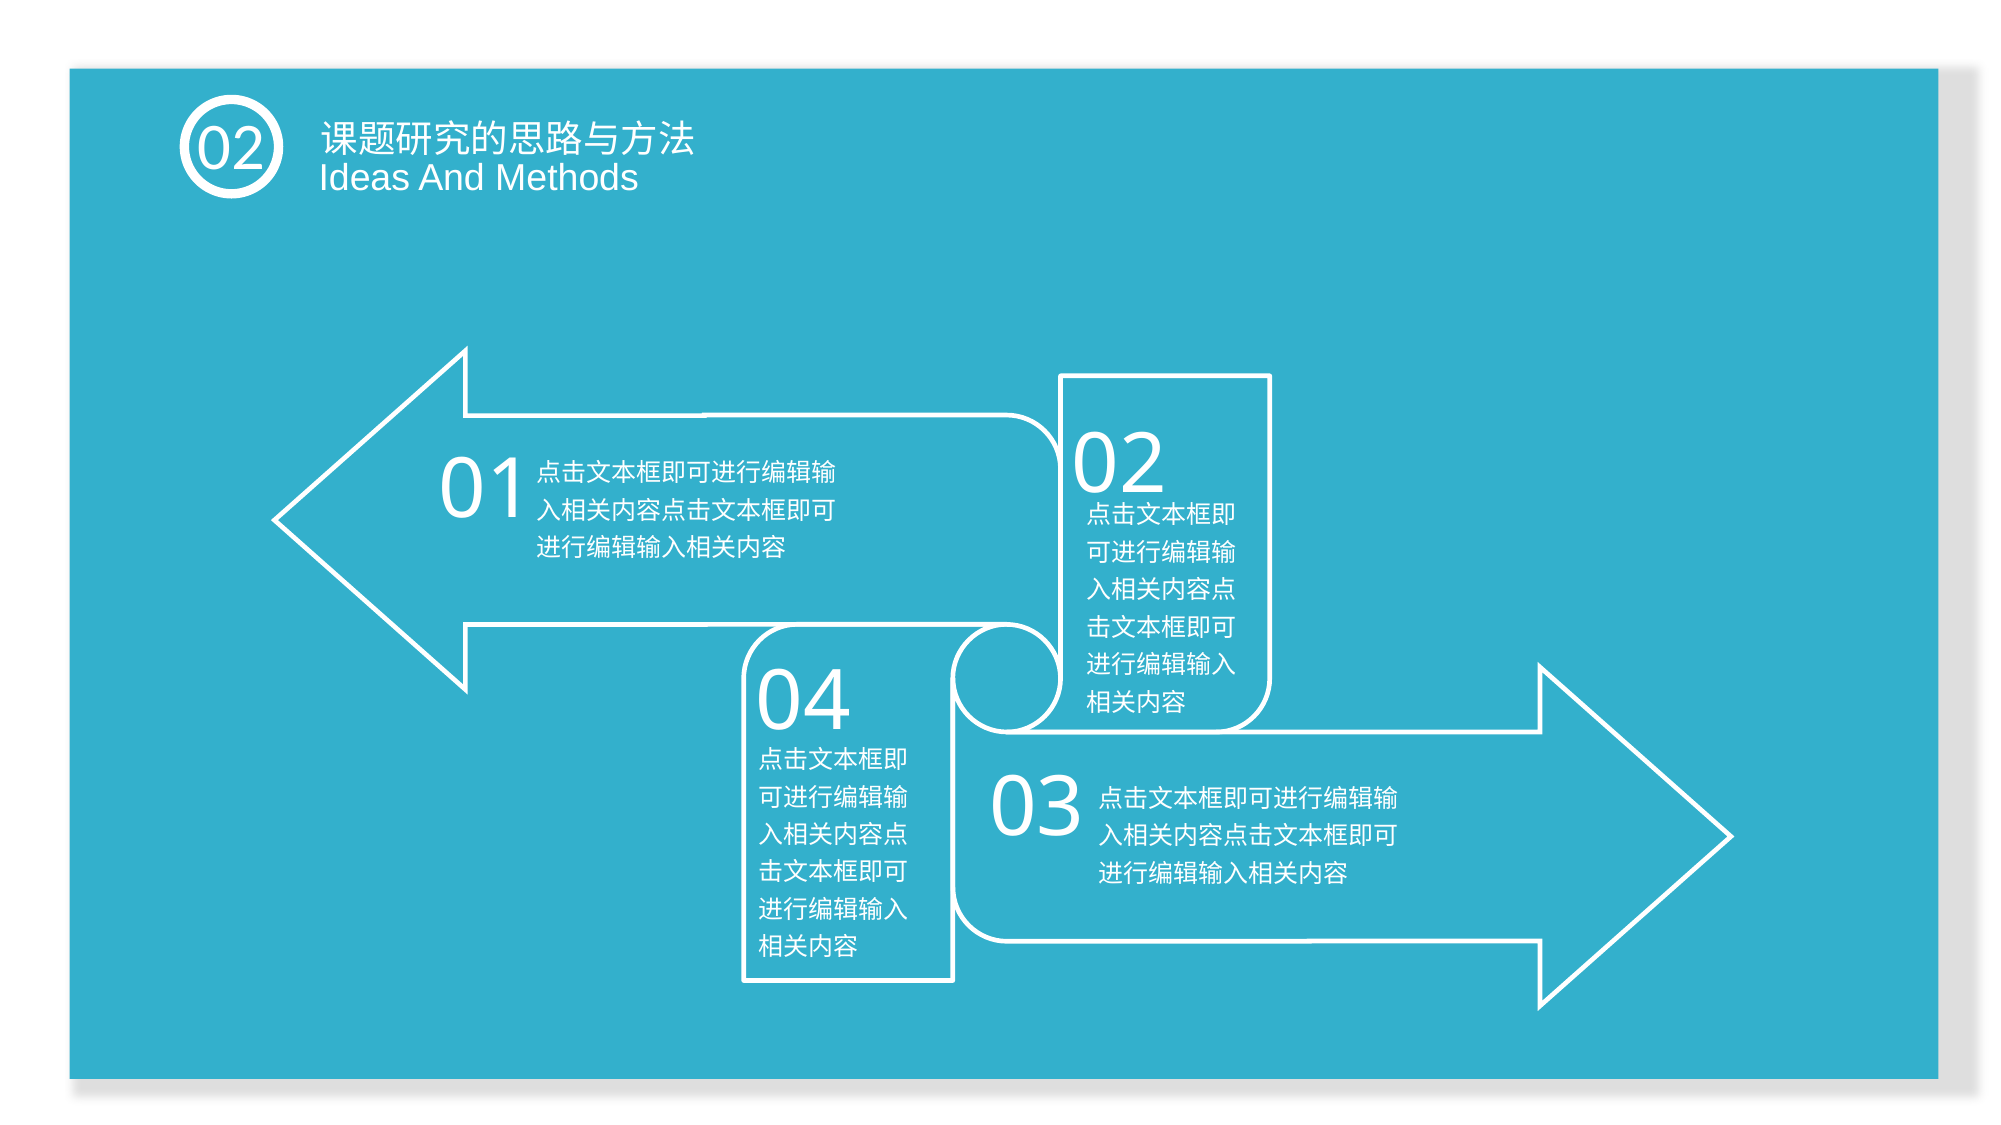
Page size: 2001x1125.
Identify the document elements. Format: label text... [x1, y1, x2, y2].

text_box 课题研究的思路与方法 [305, 62, 711, 145]
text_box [274, 350, 1731, 1006]
text_box Ideas And Methods [303, 145, 1128, 206]
text_box [69, 67, 1939, 1080]
text_box 02 [166, 95, 297, 191]
